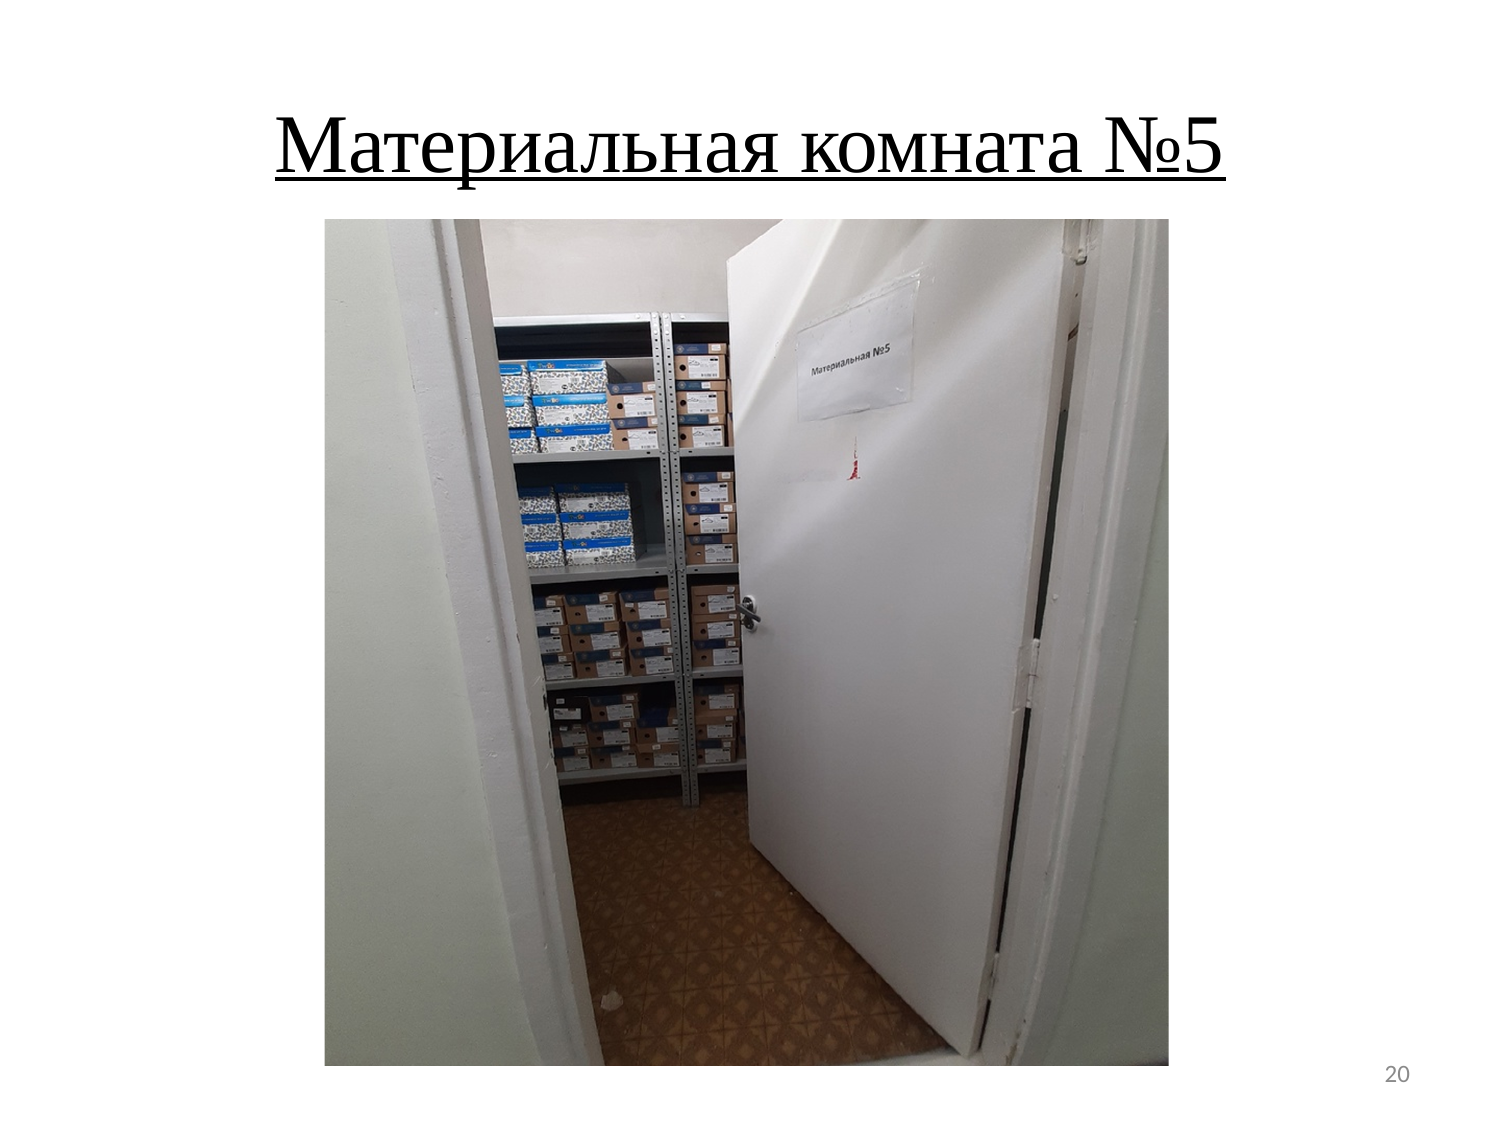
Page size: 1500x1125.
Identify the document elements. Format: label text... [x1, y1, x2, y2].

title Материальная комната №5 [75, 45, 1425, 233]
picture [324, 219, 1169, 1066]
slide_number 20 [1074, 1042, 1425, 1103]
